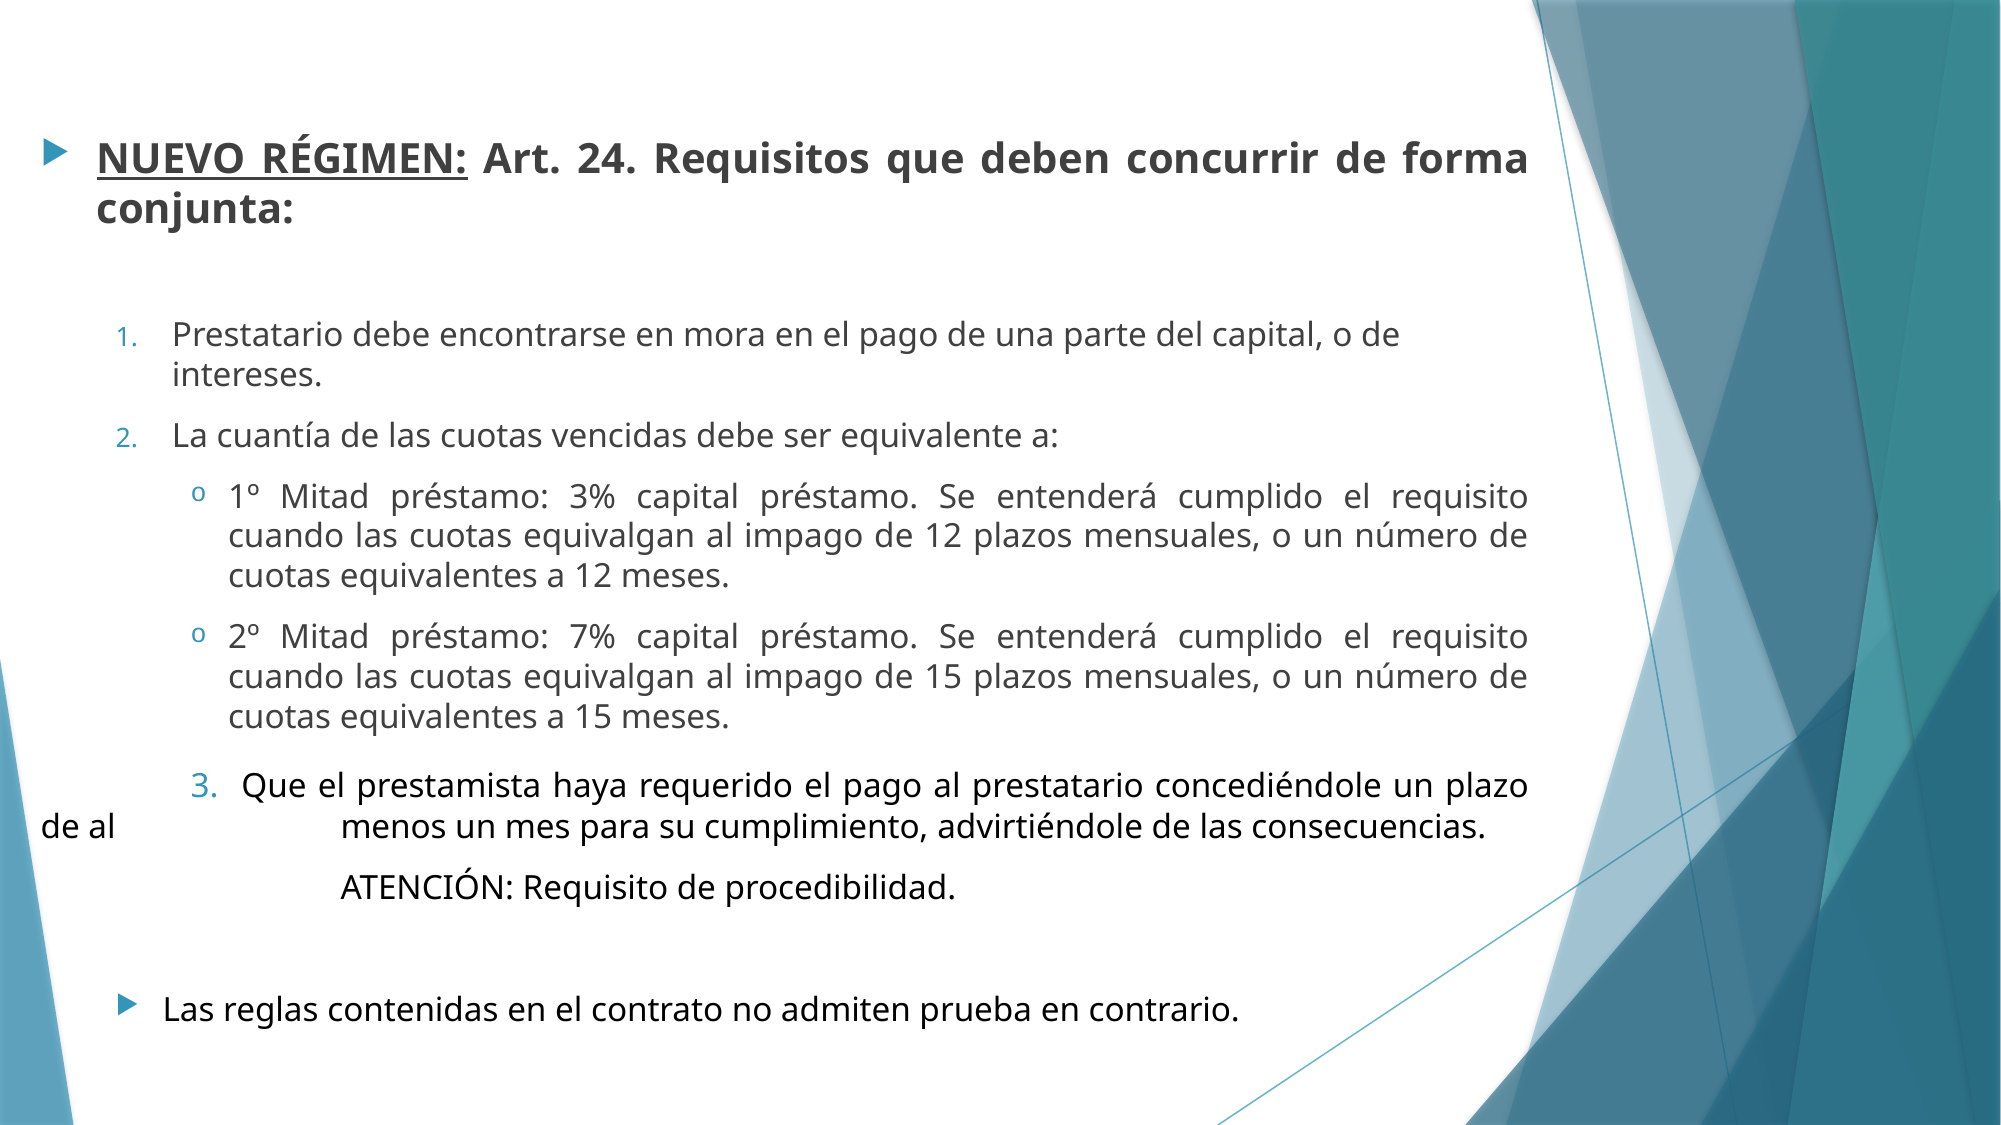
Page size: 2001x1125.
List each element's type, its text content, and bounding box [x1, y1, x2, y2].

list NUEVO RÉGIMEN: art. 24. requisitos que deben concurrir de forma conjunta: Prestatario debe encontrarse en mora en el pago de una parte del capital, o de intereses. La cuantía de las cuotas vencidas debe ser equivalente a: 1º Mitad préstamo: 3% capital préstamo. Se entenderá cumplido el requisito cuando las cuotas equivalgan al impago de 12 plazos mensuales, o un número de cuotas equivalentes a 12 meses. 2º Mitad préstamo: 7% capital préstamo. Se entenderá cumplido el requisito cuando las cuotas equivalgan al impago de 15 plazos mensuales, o un número de cuotas equivalentes a 15 meses. 3. Que el prestamista haya requerido el pago al prestatario concediéndole un plazo de al menos un mes para su cumplimiento, advirtiéndole de las consecuencias. ATENCIÓN: Requisito de procedibilidad. Las reglas contenidas en el contrato no admiten prueba en contrario. [25, 124, 1546, 1072]
